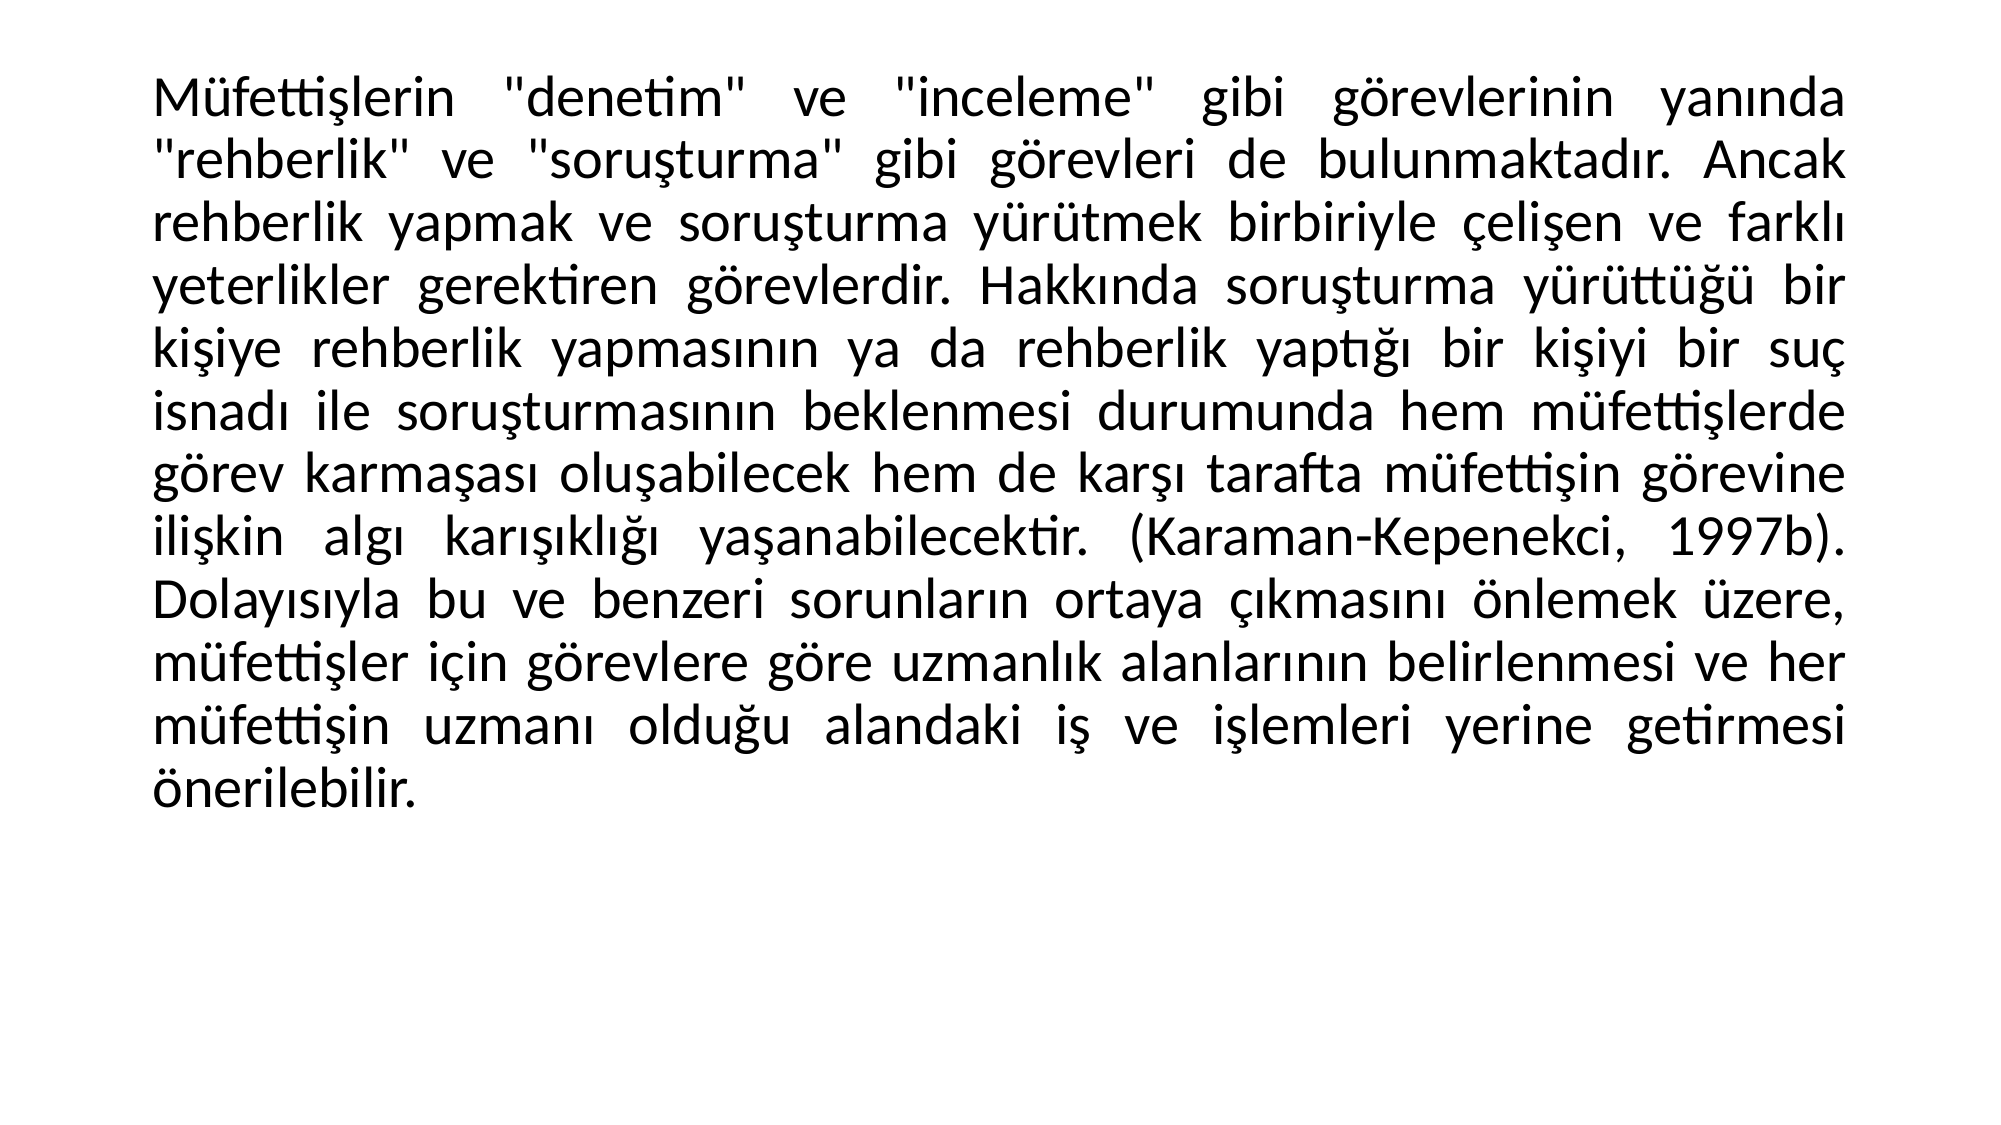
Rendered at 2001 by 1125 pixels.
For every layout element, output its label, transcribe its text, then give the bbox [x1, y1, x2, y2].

list Müfettişlerin "denetim" ve "inceleme" gibi görevlerinin yanında "rehberlik" ve "soruşturma" gibi görevleri de bulunmaktadır. Ancak rehberlik yapmak ve soruşturma yürütmek birbiriyle çelişen ve farklı yeterlikler gerektiren görevlerdir. Hakkında soruşturma yürüttüğü bir kişiye rehberlik yapmasının ya da rehberlik yaptığı bir kişiyi bir suç isnadı ile soruşturmasının beklenmesi durumunda hem müfettişlerde görev karmaşası oluşabilecek hem de karşı tarafta müfettişin görevine ilişkin algı karışıklığı yaşanabilecektir. (Karaman-Kepenekci, 1997b). Dolayısıyla bu ve benzeri sorunların ortaya çıkmasını önlemek üzere, müfettişler için görevlere göre uzmanlık alanlarının belirlenmesi ve her müfettişin uzmanı olduğu alandaki iş ve işlemleri yerine getirmesi önerilebilir. [137, 58, 1863, 1086]
